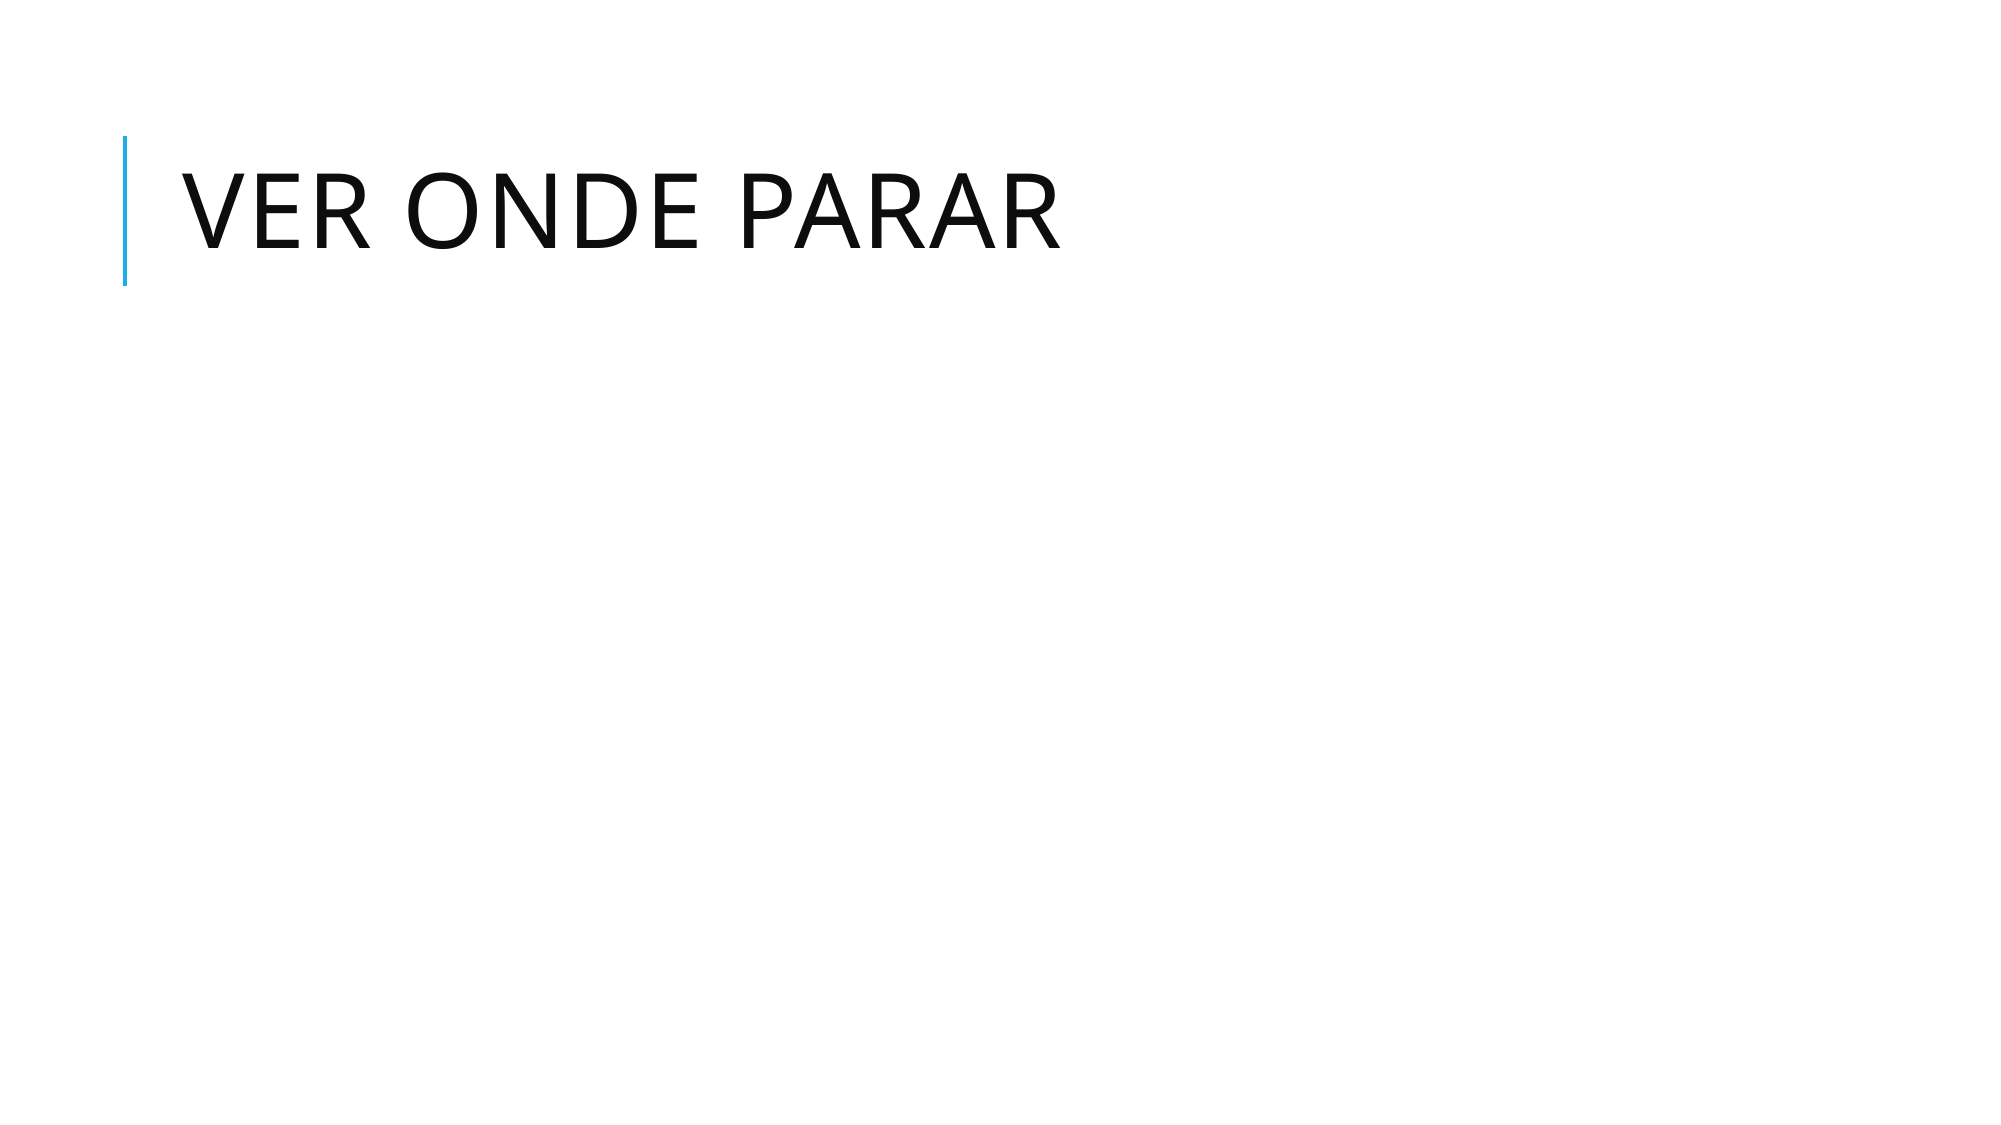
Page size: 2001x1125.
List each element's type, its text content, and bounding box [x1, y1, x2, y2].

title Ver onde parar [168, 96, 1763, 342]
